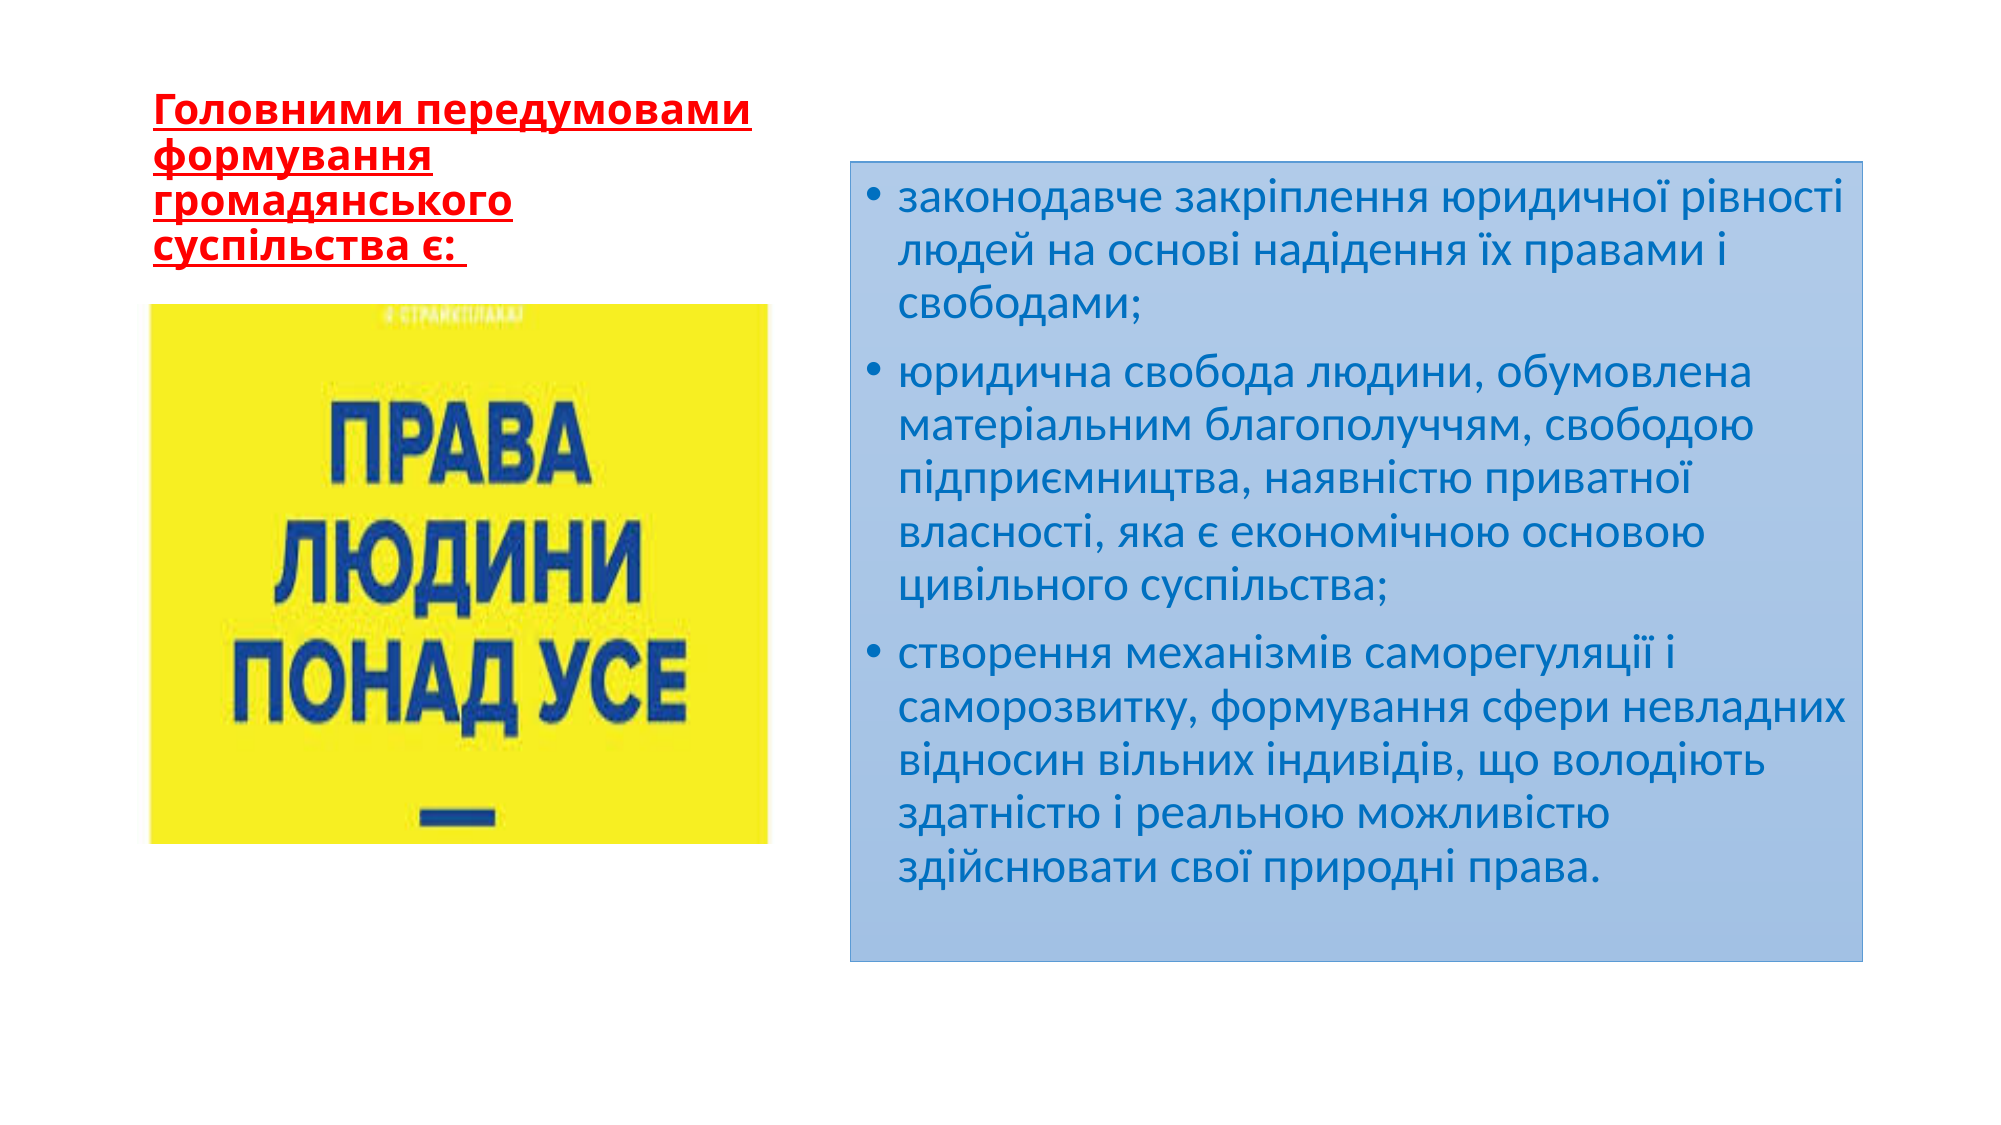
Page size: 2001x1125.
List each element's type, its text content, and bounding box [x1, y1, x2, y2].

picture [137, 304, 783, 844]
list законодавче закріплення юридичної рівності людей на основі надідення їх правами і свободами; юридична свобода людини, обумовлена матеріальним благополуччям, свободою підприємництва, наявністю приватної власності, яка є економічною основою цивільного суспільства; створення механізмів саморегуляції і саморозвитку, формування сфери невладних відносин вільних індивідів, що володіють здатністю і реальною можливістю здійснювати свої природні права. [850, 161, 1863, 962]
title Головними передумовами формування громадянського суспільства є: [137, 75, 783, 304]
